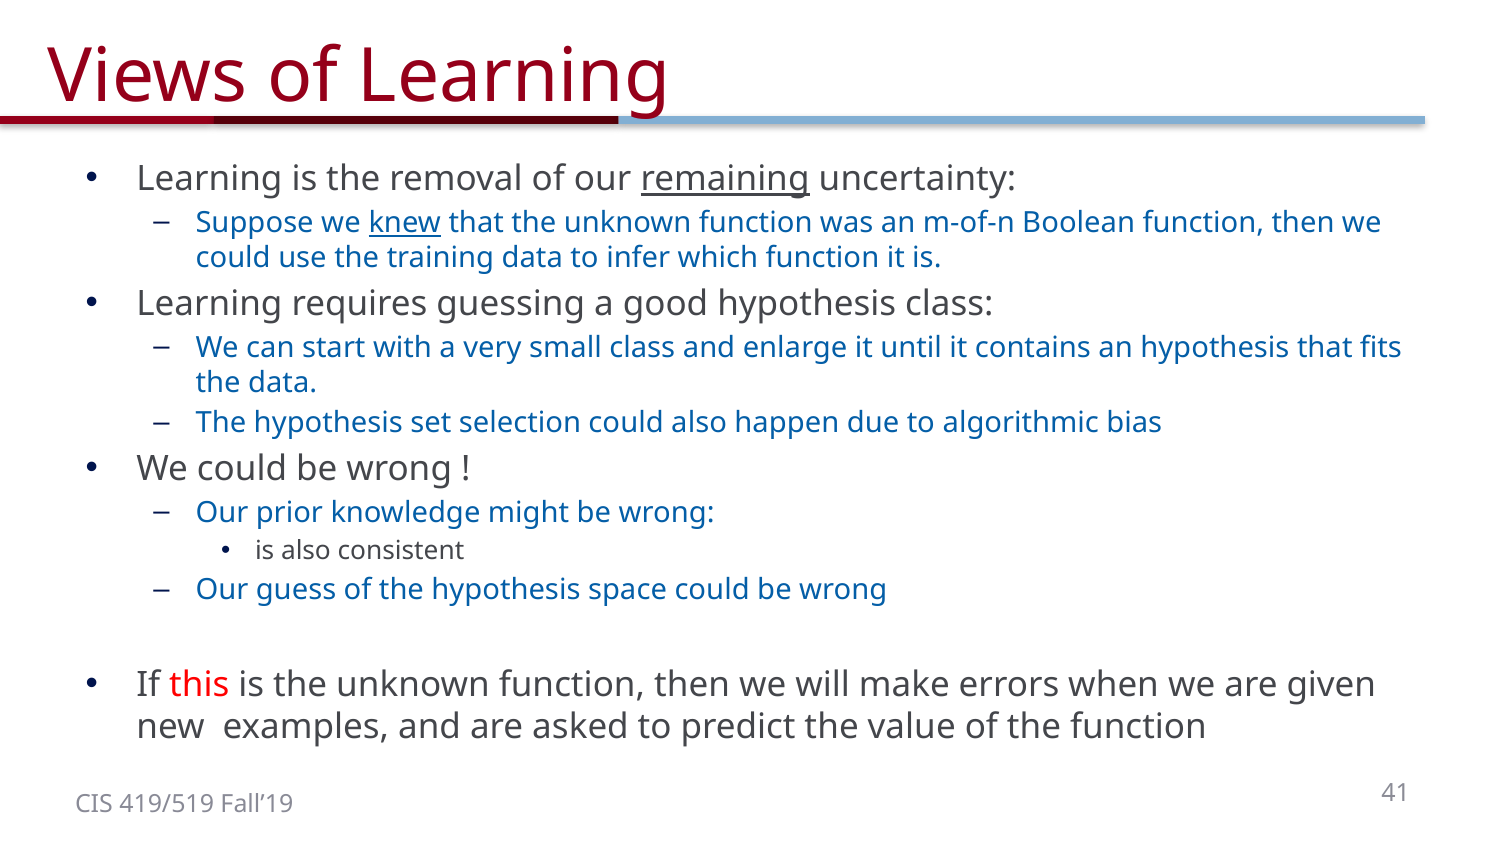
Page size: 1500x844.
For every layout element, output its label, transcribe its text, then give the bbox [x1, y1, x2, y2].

slide_number 41 [1074, 770, 1425, 816]
title Views of Learning [32, 50, 1383, 183]
